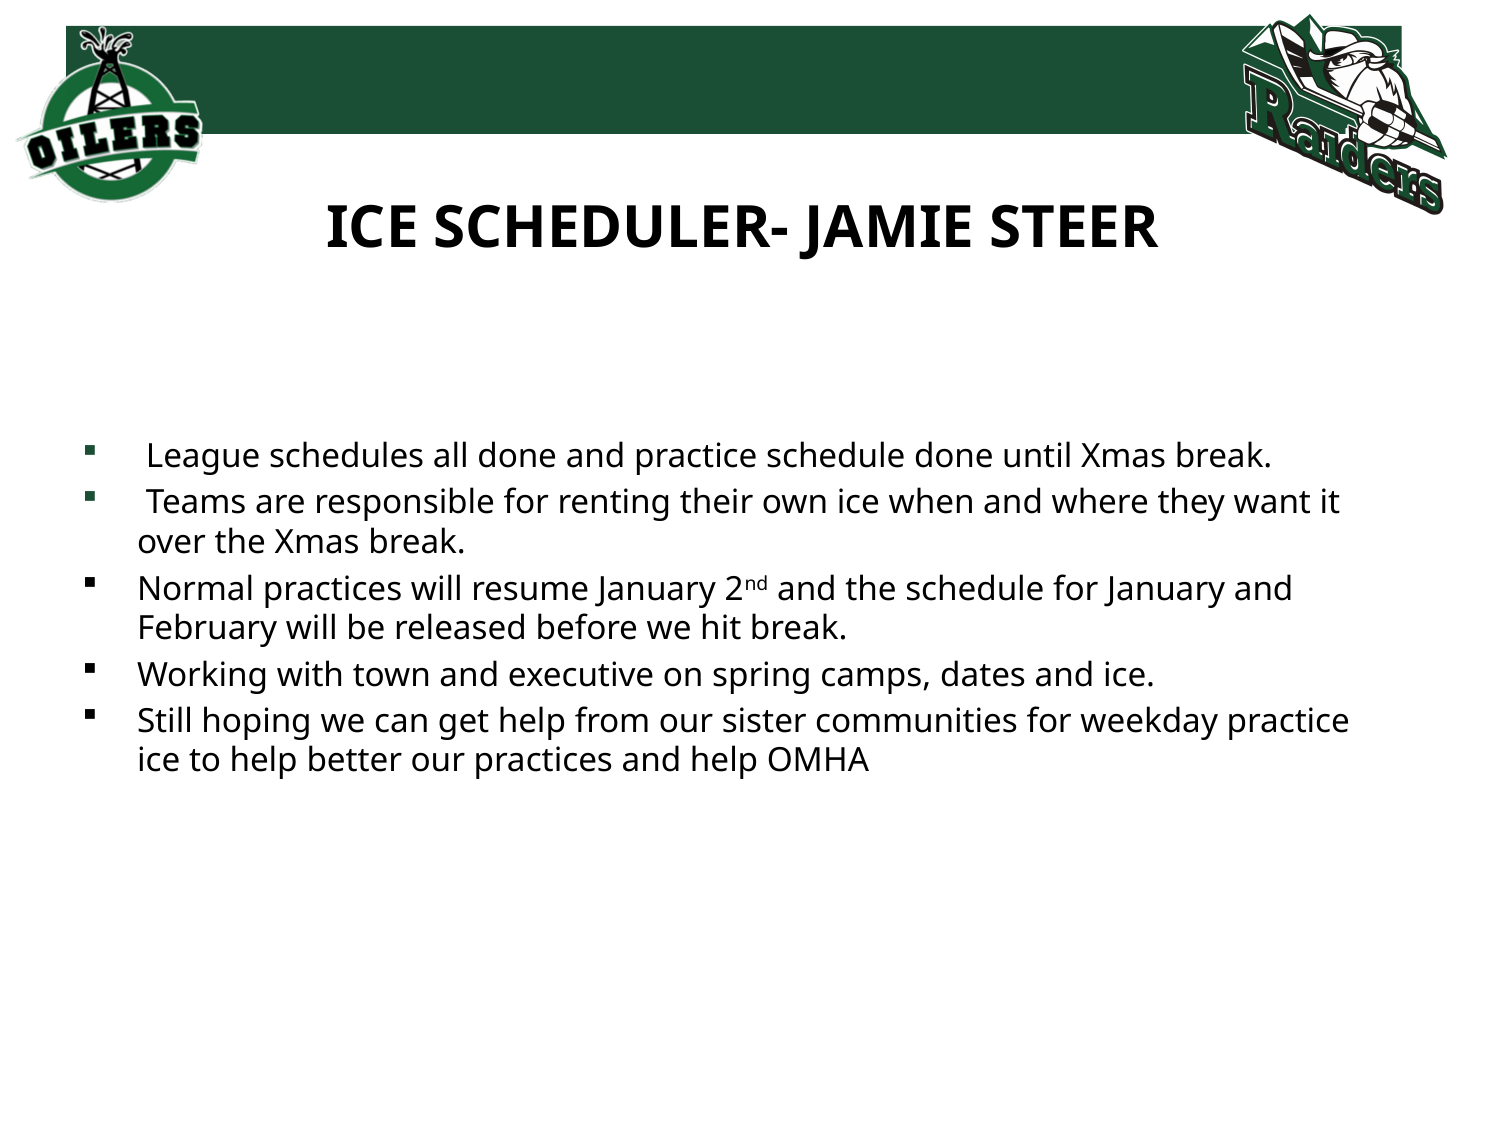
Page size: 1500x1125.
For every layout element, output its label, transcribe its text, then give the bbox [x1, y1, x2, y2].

list League schedules all done and practice schedule done until Xmas break. Teams are responsible for renting their own ice when and where they want it over the Xmas break. Normal practices will resume January 2nd and the schedule for January and February will be released before we hit break. Working with town and executive on spring camps, dates and ice. Still hoping we can get help from our sister communities for weekday practice ice to help better our practices and help OMHA [53, 277, 1388, 978]
picture [15, 25, 203, 203]
picture [1242, 12, 1449, 216]
title ICE SCHEDULER- JAMIE STEER [86, 135, 1399, 314]
